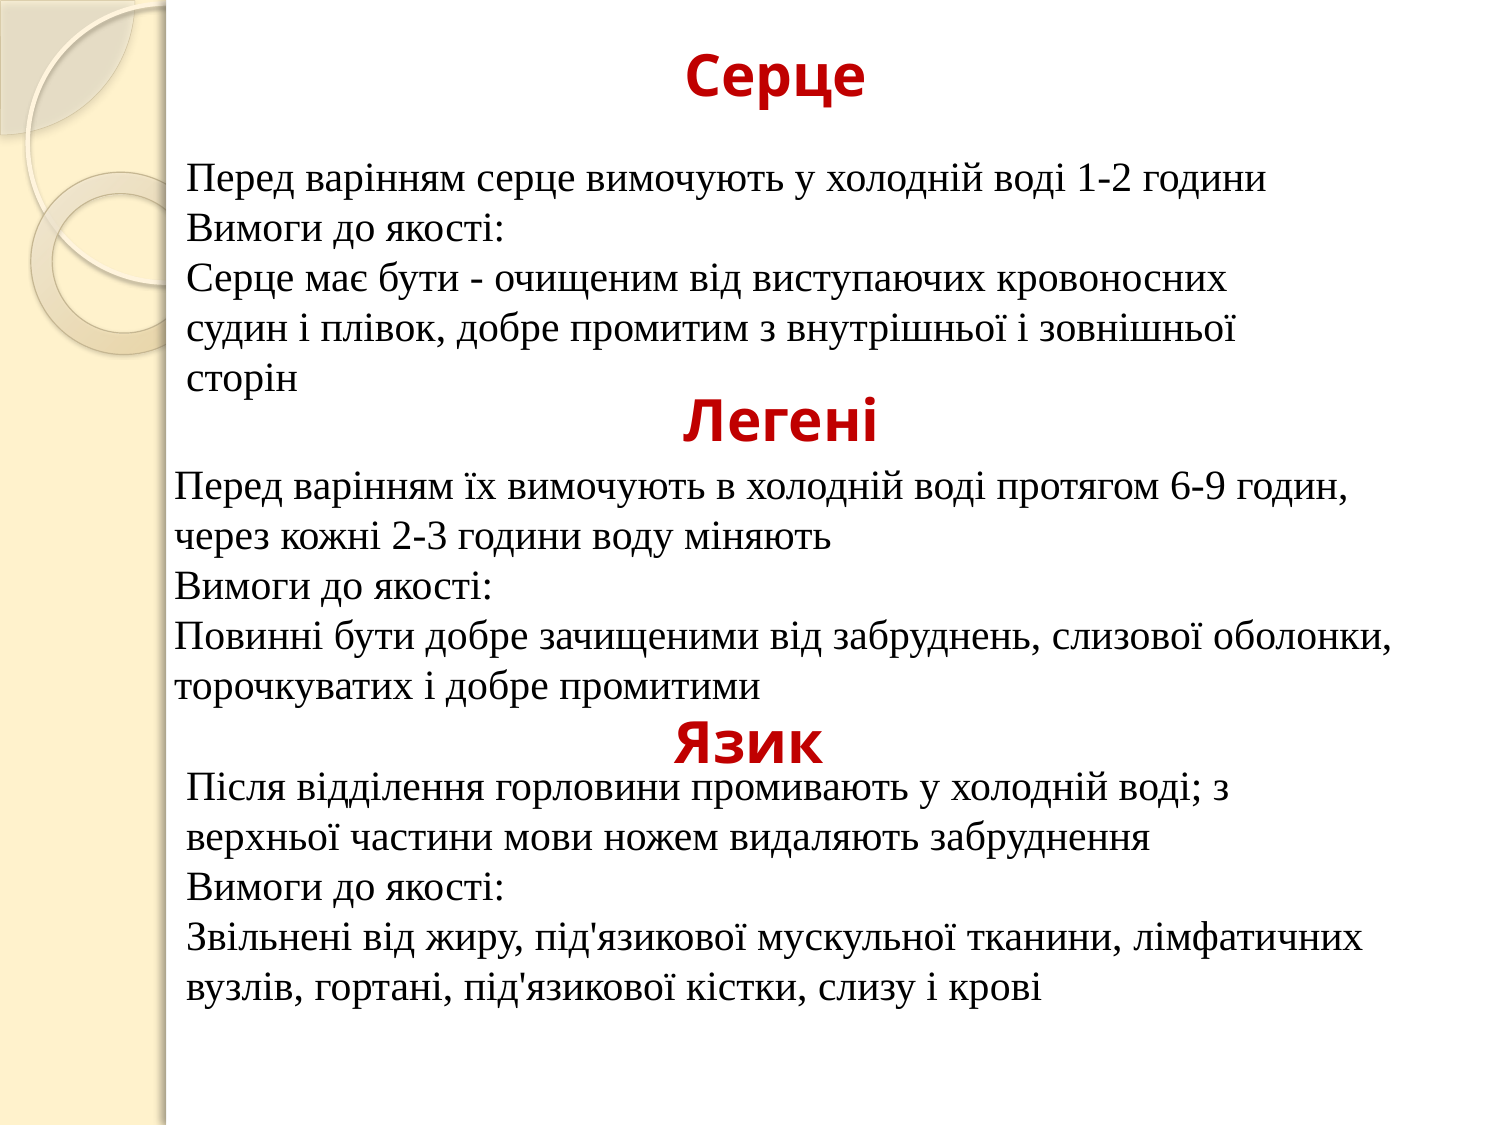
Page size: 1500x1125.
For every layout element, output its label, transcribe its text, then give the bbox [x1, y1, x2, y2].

text_box Перед варінням їх вимочують в холодній воді протягом 6-9 годин, через кожні 2-3 години воду міняють Вимоги до якості: Повинні бути добре зачищеними від забруднень, слизової оболонки, торочкуватих і добре промитими [159, 400, 1443, 716]
text_box Серце [264, 30, 1304, 116]
text_box Перед варінням серце вимочують у холодній воді 1-2 години Вимоги до якості: Серце має бути - очищеним від виступаючих кровоносних судин і плівок, добре промитим з внутрішньої і зовнішньої сторін [171, 42, 1332, 375]
text_box Легені [119, 375, 1383, 461]
text_box Після відділення горловини промивають у холодній воді; з верхньої частини мови ножем видаляють забруднення Вимоги до якості: Звільнені від жиру, під'язикової мускульної тканини, лімфатичних вузлів, гортані, під'язикової кістки, слизу і крові [171, 783, 1397, 1017]
text_box Язик [114, 697, 1417, 783]
